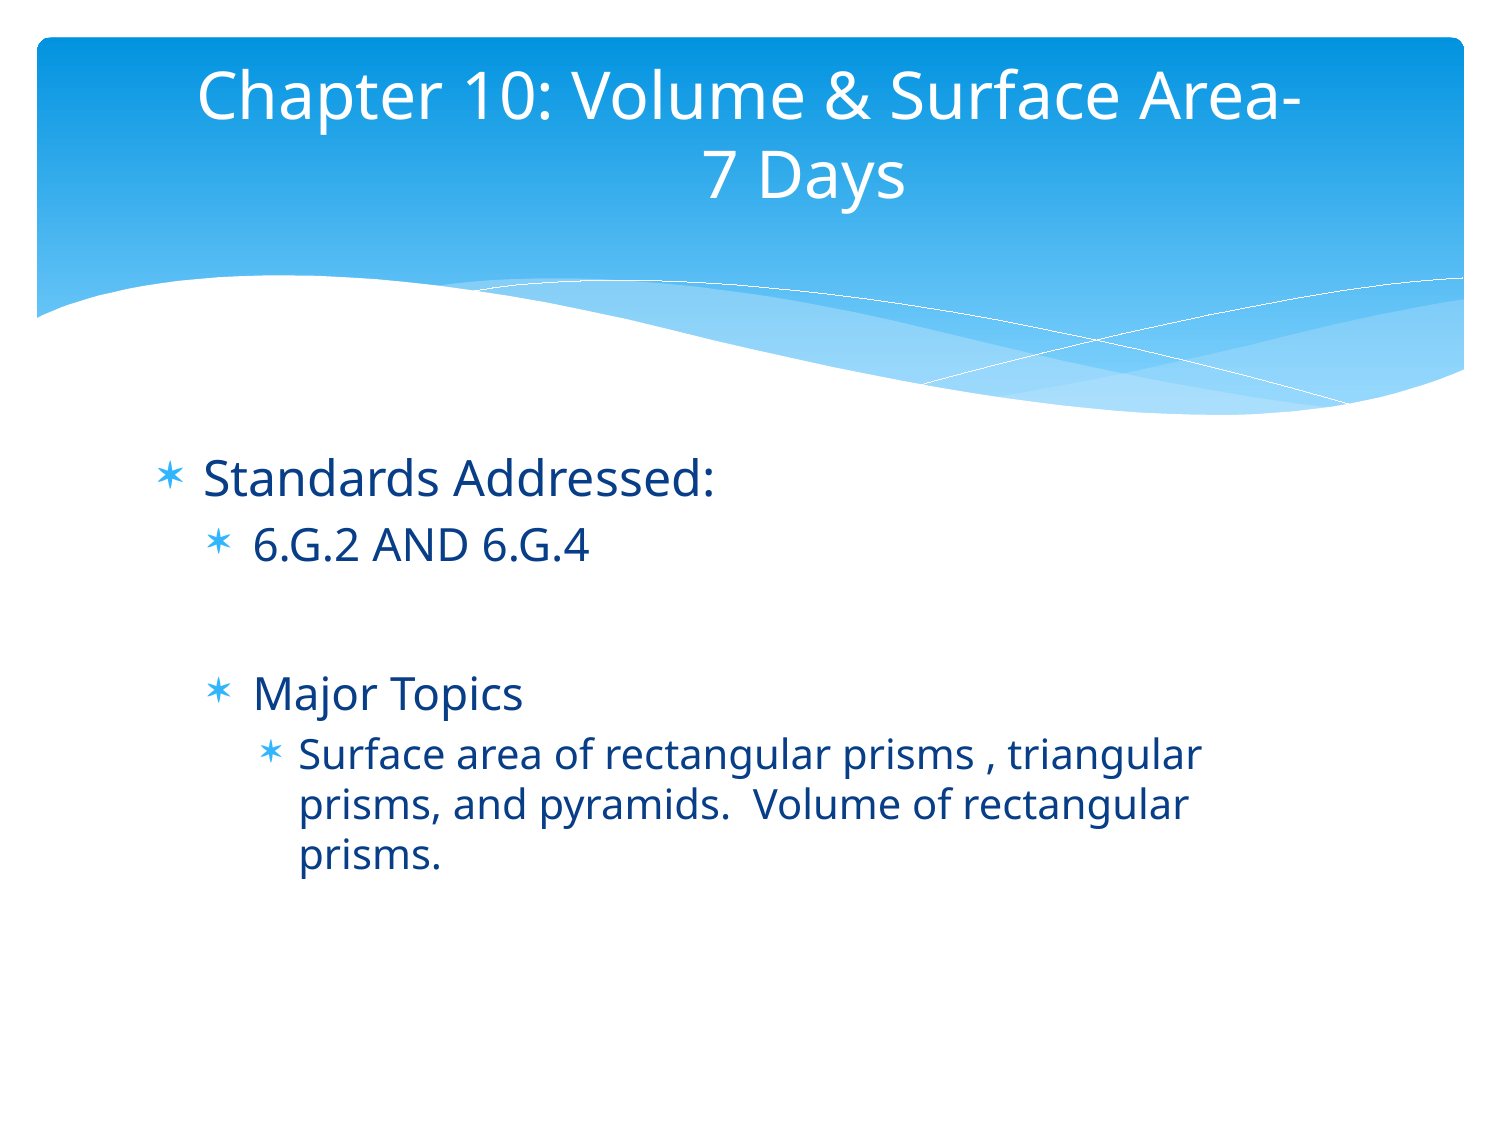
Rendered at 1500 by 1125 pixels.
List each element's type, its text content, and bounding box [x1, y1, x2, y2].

title Chapter 10: Volume & Surface Area- 7 Days [75, 45, 1425, 300]
list Standards Addressed: 6.G.2 AND 6.G.4 Major Topics Surface area of rectangular prisms , triangular prisms, and pyramids. Volume of rectangular prisms. [143, 438, 1359, 1005]
